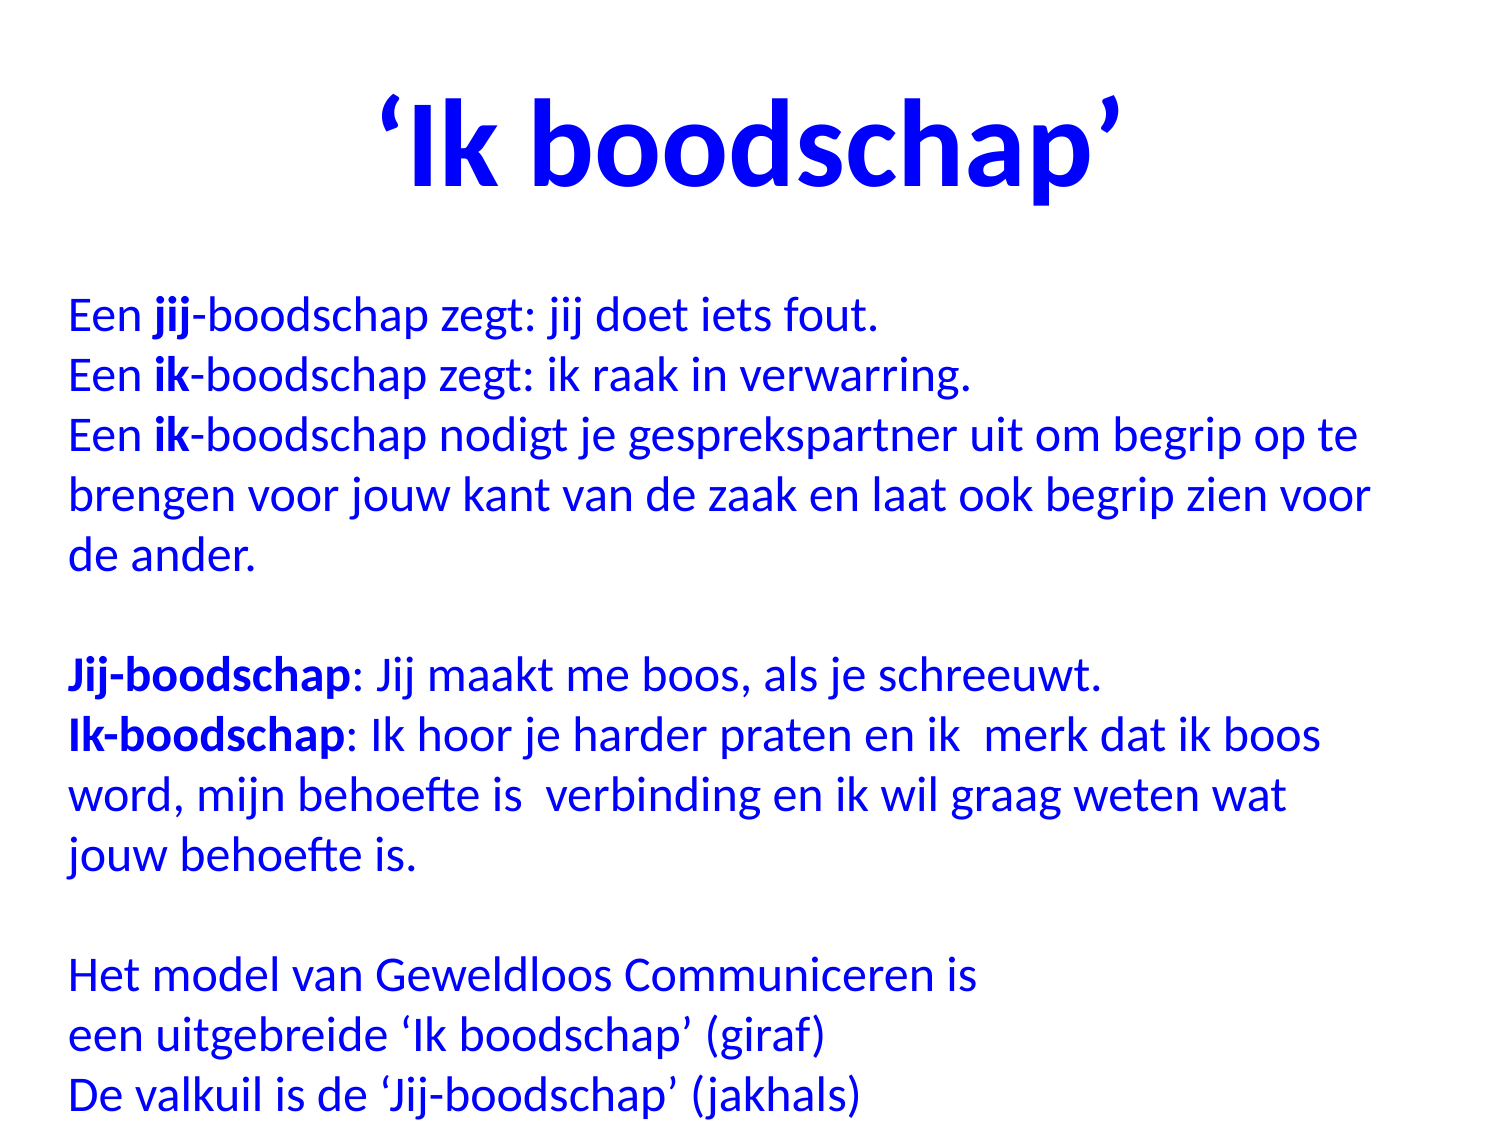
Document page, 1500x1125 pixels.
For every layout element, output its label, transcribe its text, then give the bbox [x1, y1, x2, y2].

text_box Een jij-boodschap zegt: jij doet iets fout. Een ik-boodschap zegt: ik raak in verwarring. Een ik-boodschap nodigt je gesprekspartner uit om begrip op te brengen voor jouw kant van de zaak en laat ook begrip zien voor de ander. Jij-boodschap: Jij maakt me boos, als je schreeuwt. Ik-boodschap: Ik hoor je harder praten en ik merk dat ik boos word, mijn behoefte is verbinding en ik wil graag weten wat jouw behoefte is. Het model van Geweldloos Communiceren is een uitgebreide ‘Ik boodschap’ (giraf) De valkuil is de ‘Jij-boodschap’ (jakhals) [53, 274, 1388, 1125]
title ‘Ik boodschap’ [112, 42, 1388, 231]
